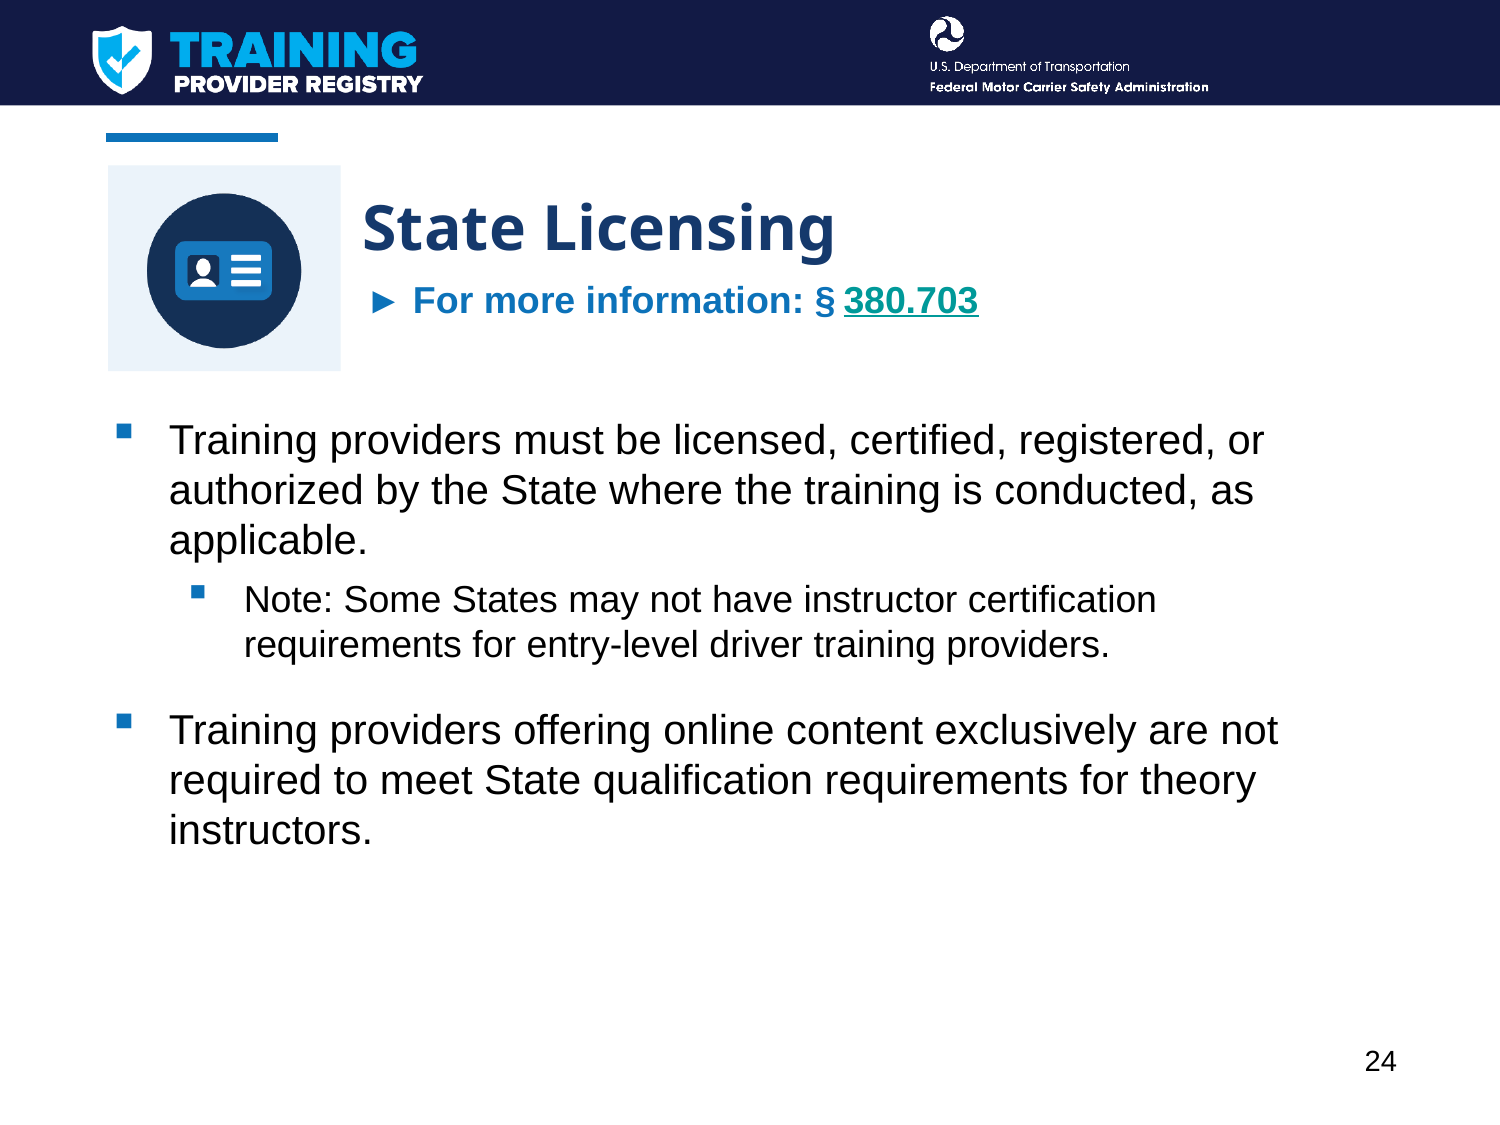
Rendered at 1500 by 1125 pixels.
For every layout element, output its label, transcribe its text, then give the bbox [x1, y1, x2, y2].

title State Licensing [362, 201, 925, 268]
slide_number 24 [1362, 1042, 1417, 1114]
text_box [106, 163, 343, 373]
picture [134, 178, 315, 359]
text_box ► For more information: § 380.703 [350, 268, 1015, 328]
list Training providers must be licensed, certified, registered, or authorized by the State where the training is conducted, as applicable. Note: Some States may not have instructor certification requirements for entry-level driver training providers. Training providers offering online content exclusively are not required to meet State qualification requirements for theory instructors. [112, 412, 1345, 857]
picture [78, 23, 431, 98]
picture [924, 11, 1213, 98]
